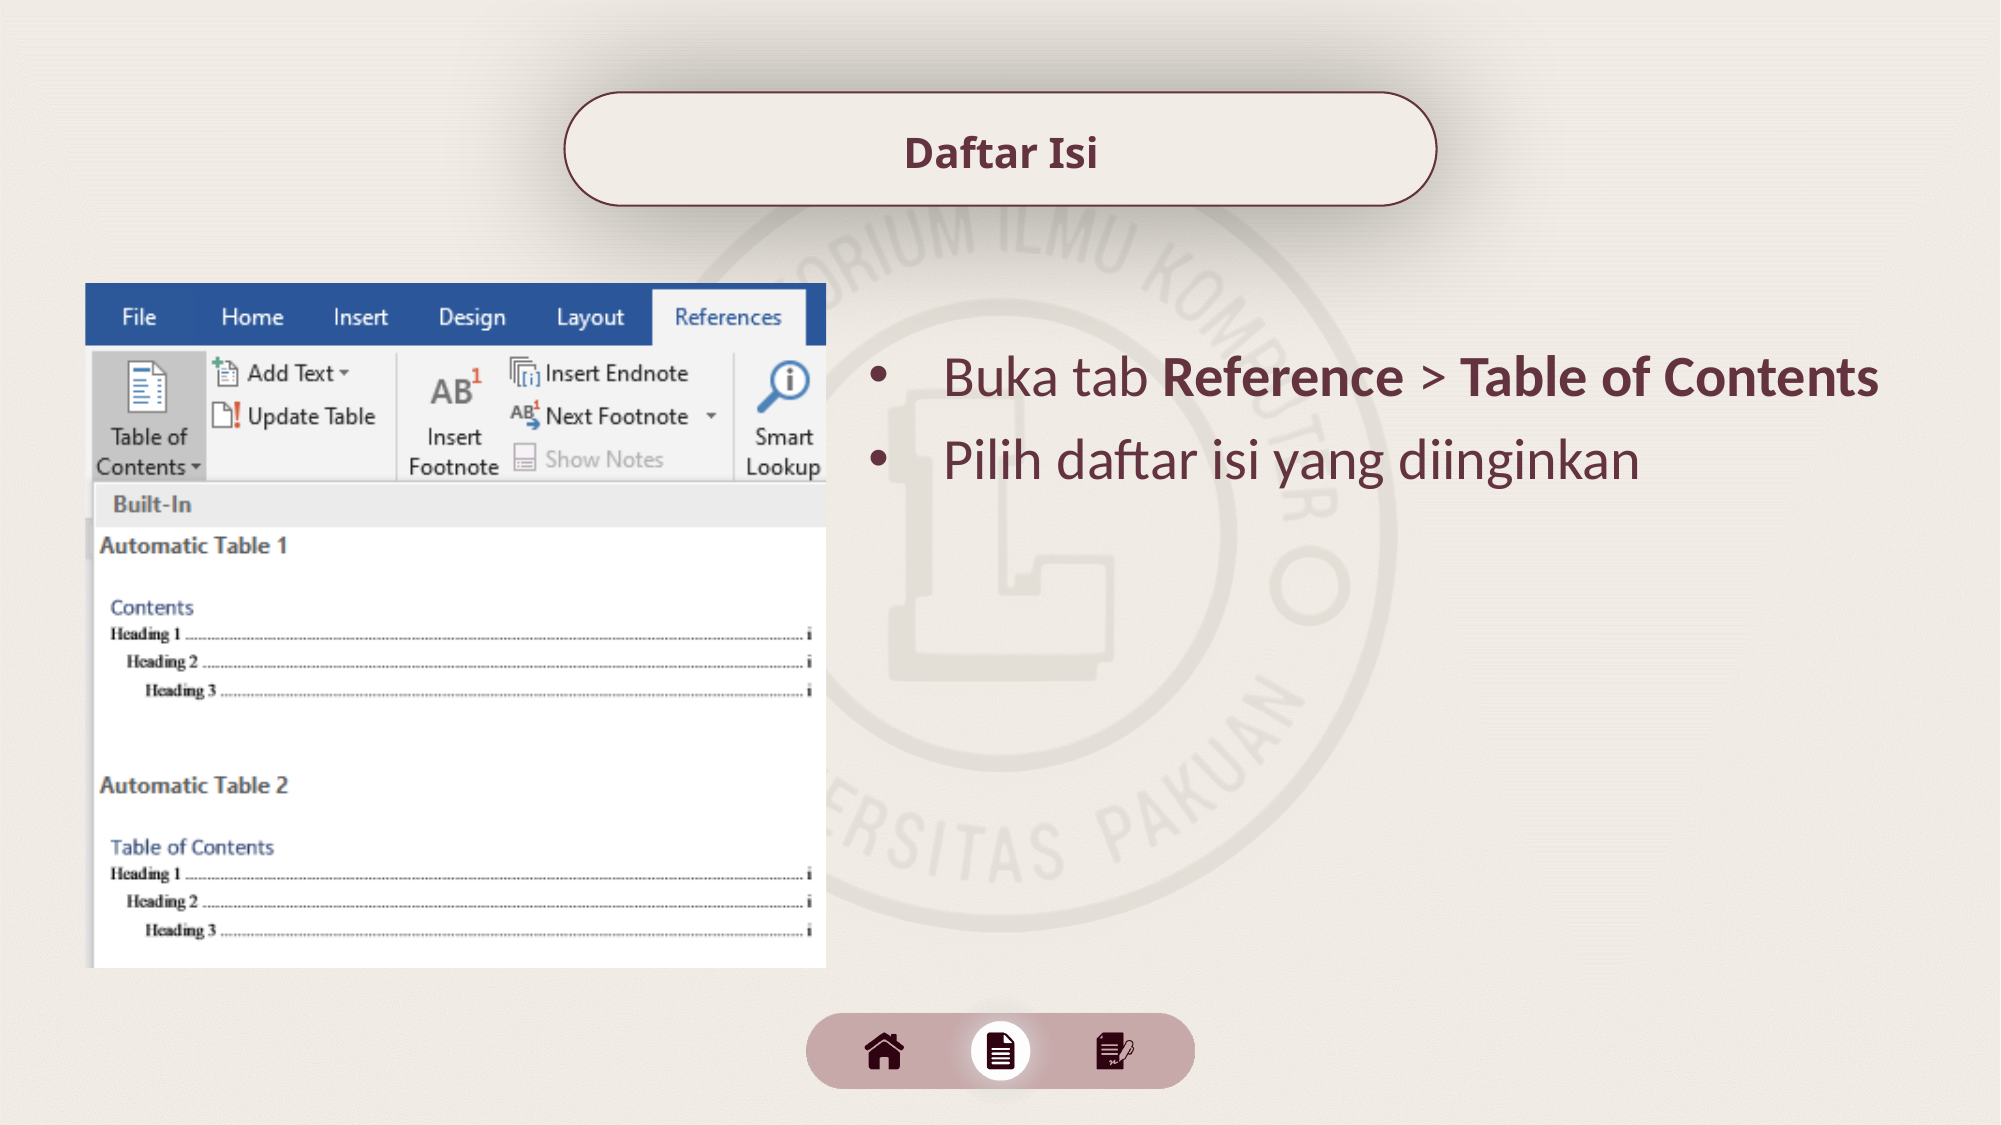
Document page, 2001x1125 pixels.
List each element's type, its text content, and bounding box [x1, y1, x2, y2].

list Daftar Isi [646, 124, 1355, 186]
picture [0, 0, 2001, 1125]
list Buka tab Reference > Table of Contents Pilih daftar isi yang diinginkan [853, 338, 1915, 563]
